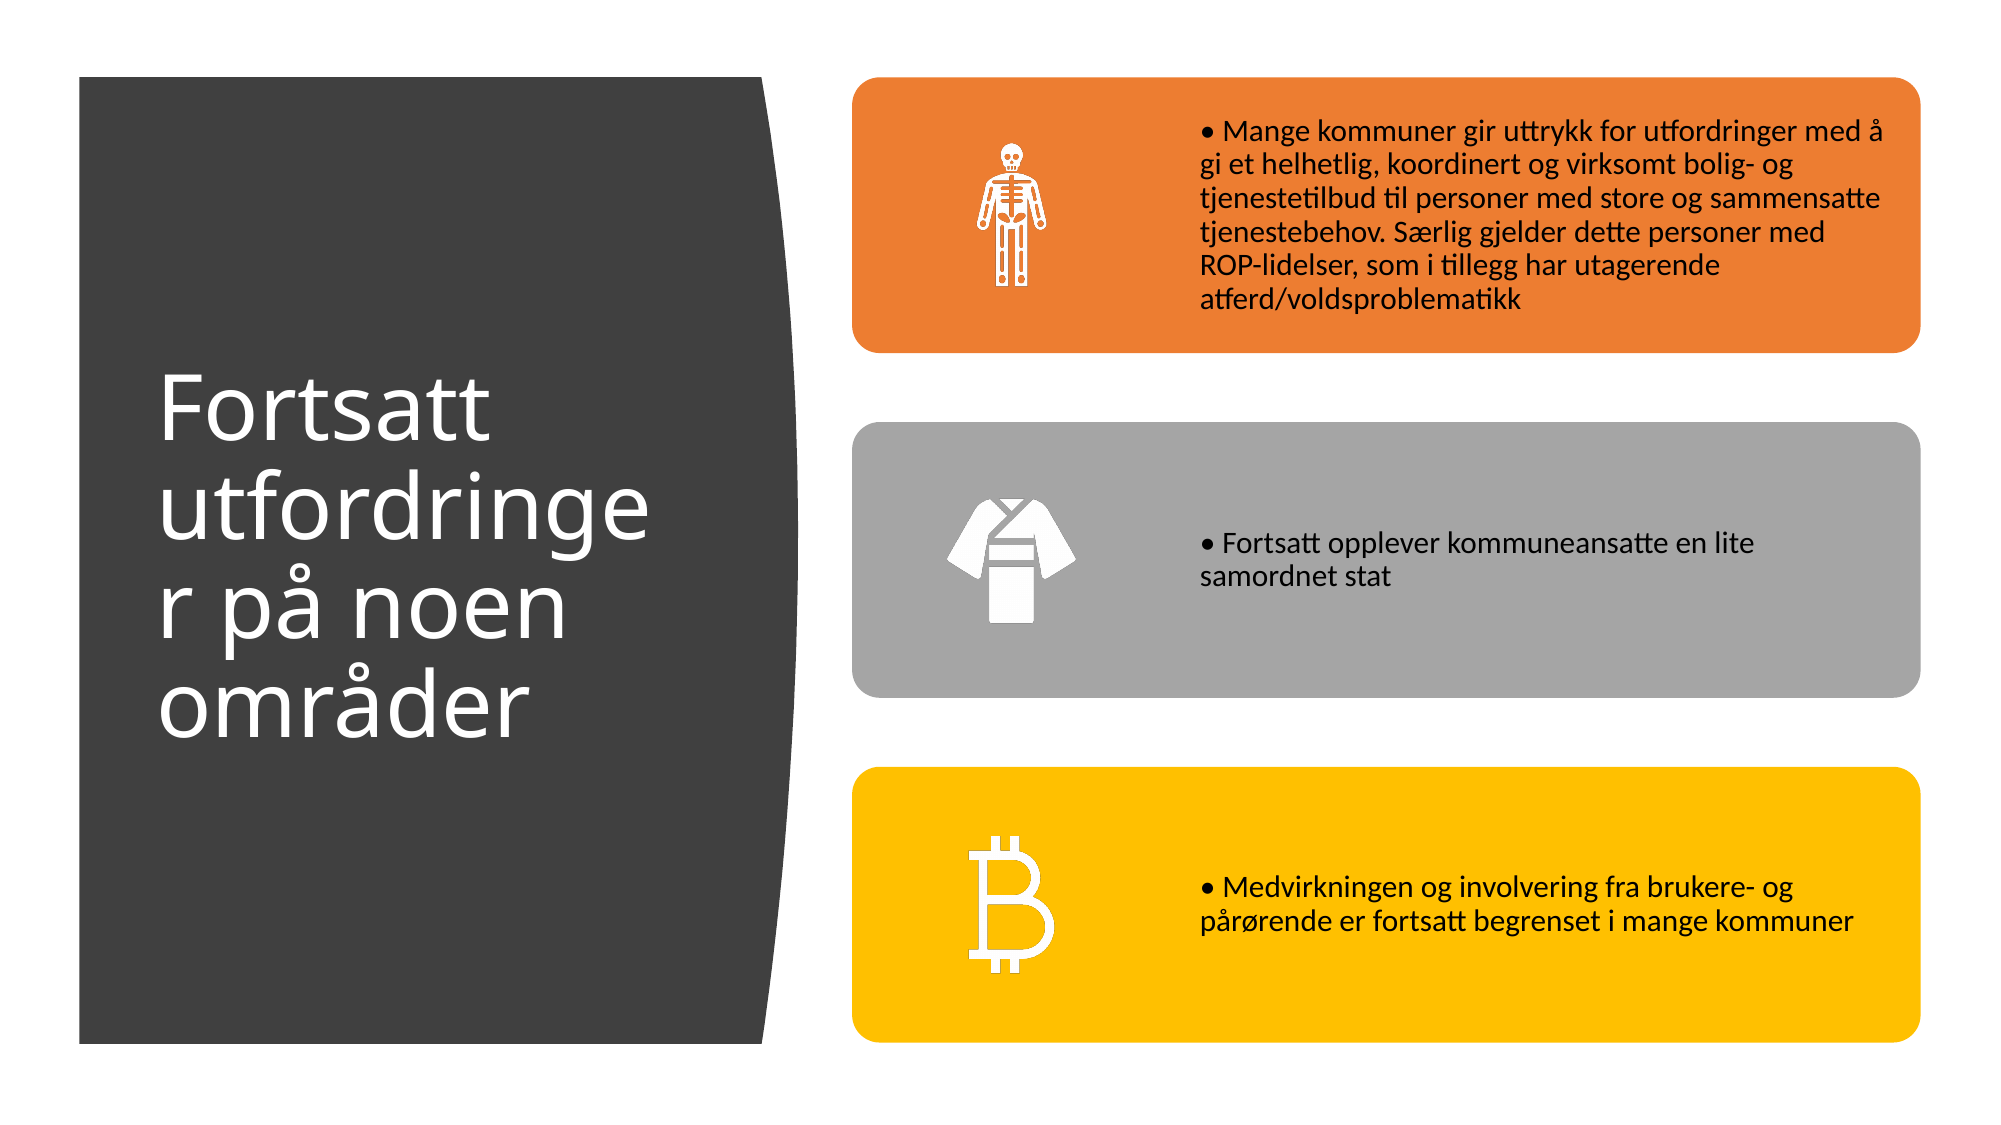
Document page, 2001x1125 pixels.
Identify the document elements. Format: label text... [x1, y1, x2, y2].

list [852, 77, 1921, 1043]
text_box [78, 76, 800, 1045]
title Fortsatt utfordringer på noen områder [141, 166, 702, 953]
